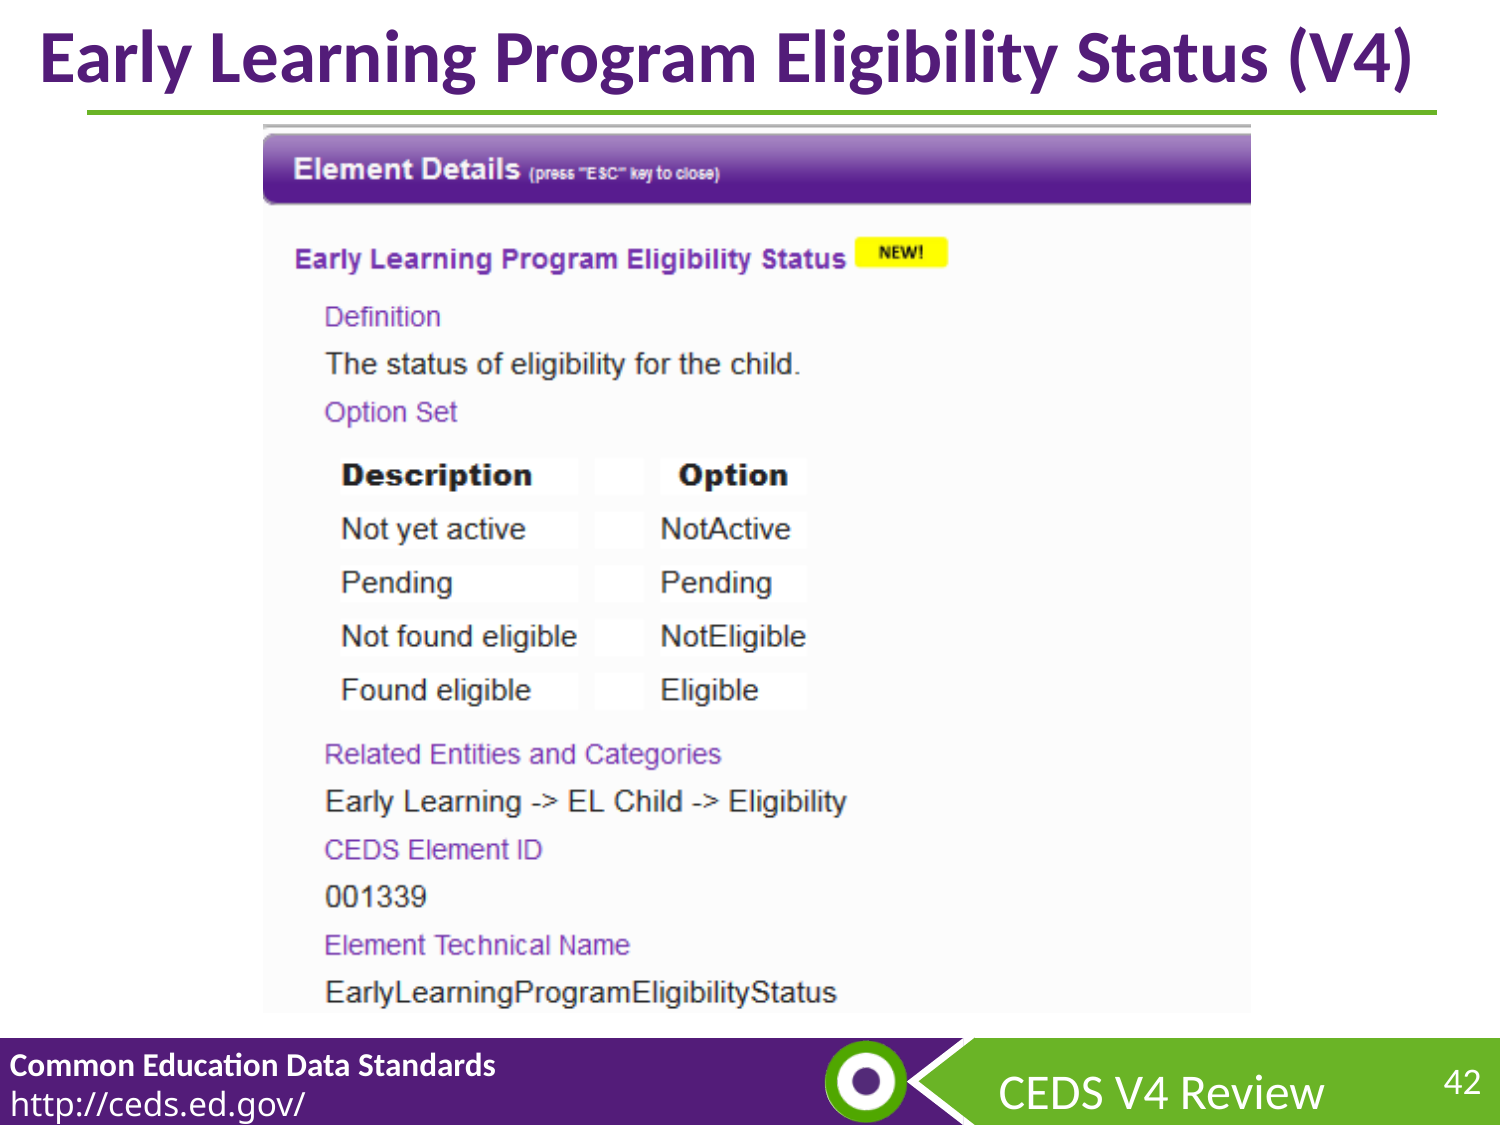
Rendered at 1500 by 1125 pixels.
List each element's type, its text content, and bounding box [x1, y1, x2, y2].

picture [822, 1036, 908, 1125]
picture [263, 124, 1251, 1013]
title Early Learning Program Eligibility Status (V4) [24, 0, 1488, 175]
